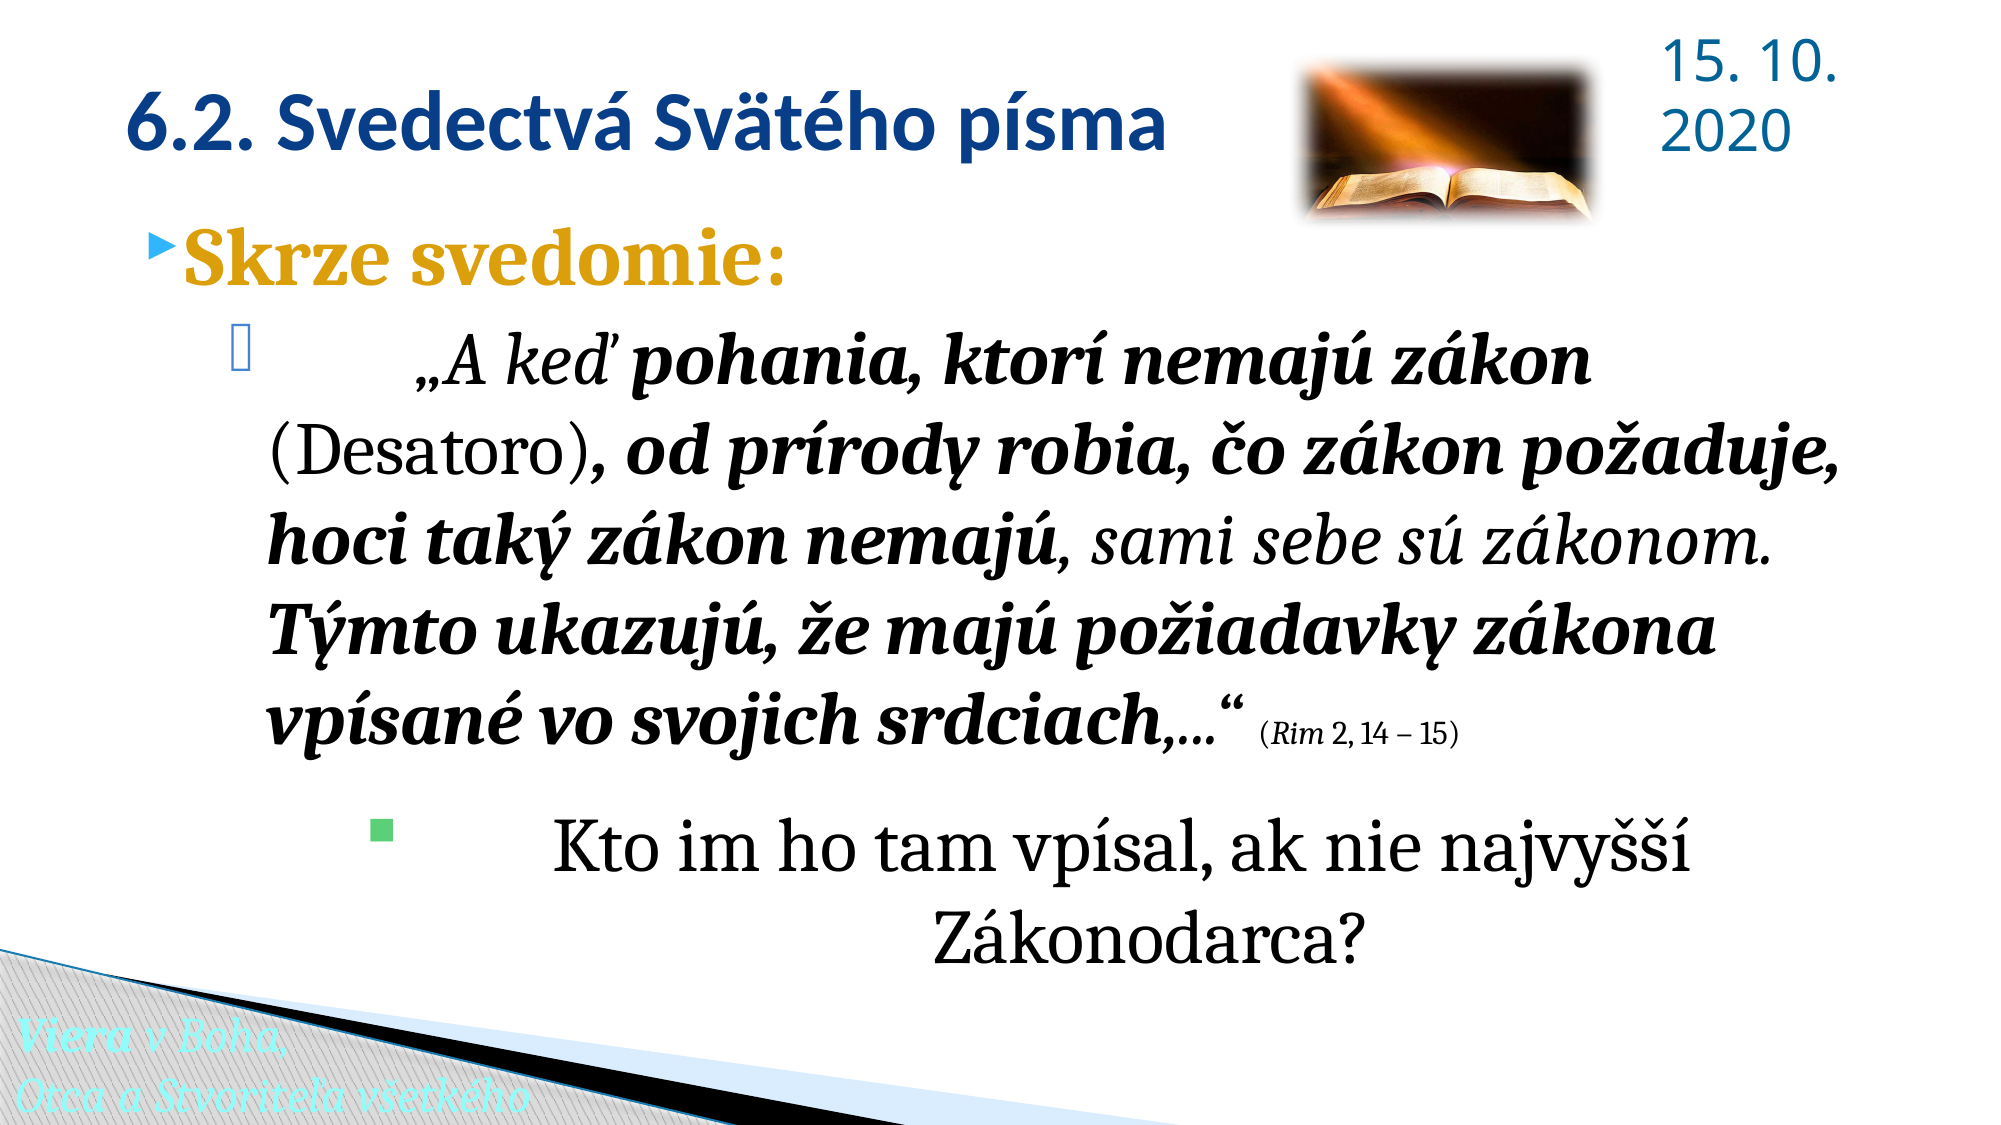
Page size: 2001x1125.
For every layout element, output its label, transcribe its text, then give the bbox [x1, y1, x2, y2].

picture [1286, 51, 1608, 233]
text_box Viera v Boha, Otca a Stvoriteľa všetkého [0, 995, 836, 1125]
list Skrze svedomie: „A keď pohania, ktorí nemajú zákon (Desatoro), od prírody robia, čo zákon požaduje, hoci taký zákon nemajú, sami sebe sú zákonom. Týmto ukazujú, že majú požiadavky zákona vpísané vo svojich srdciach,...“ (Rim 2, 14 – 15) Kto im ho tam vpísal, ak nie najvyšší Zákonodarca? [111, 194, 1931, 1064]
title 6.2. Svedectvá Svätého písma [111, 56, 1282, 177]
text_box 15. 10. 2020 [1644, 15, 1970, 171]
